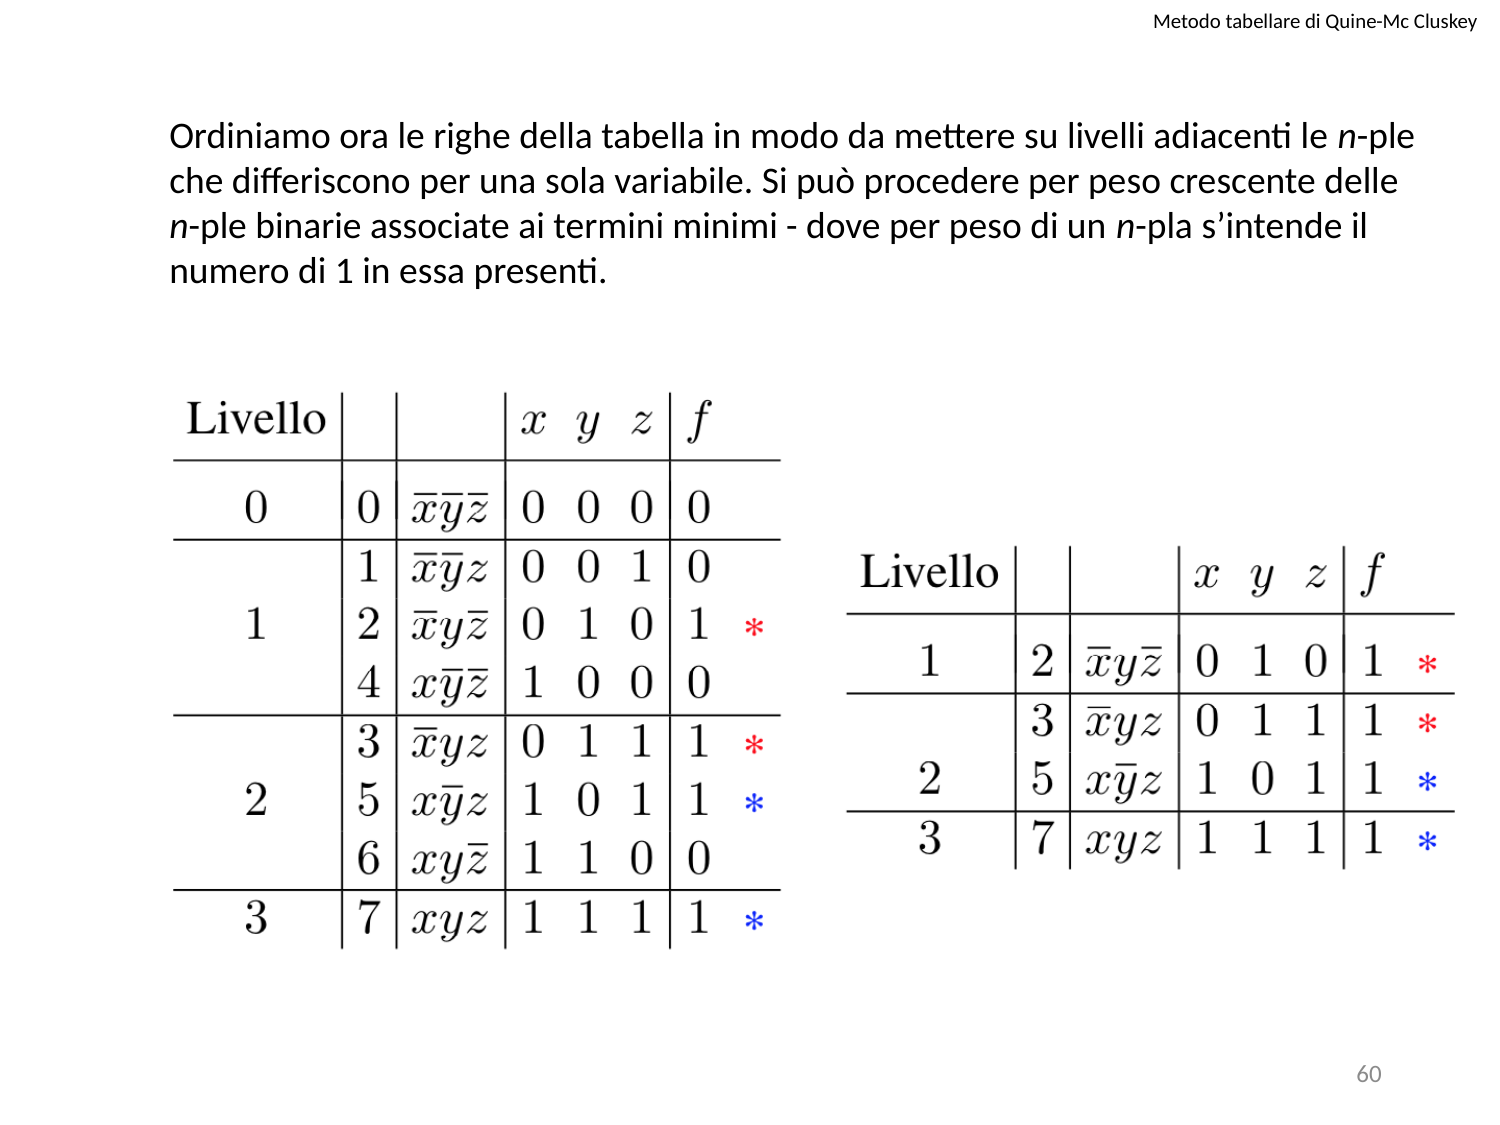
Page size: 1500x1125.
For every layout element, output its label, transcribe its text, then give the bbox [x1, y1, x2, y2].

picture [830, 515, 1481, 895]
text_box Metodo tabellare di Quine-Mc Cluskey [1138, 0, 1493, 40]
picture [146, 374, 792, 962]
text_box Ordiniamo ora le righe della tabella in modo da mettere su livelli adiacenti le n-ple che differiscono per una sola variabile. Si può procedere per peso crescente delle n-ple binarie associate ai termini minimi - dove per peso di un n-pla s’intende il numero di 1 in essa presenti. [154, 103, 1439, 298]
slide_number 60 [1059, 1042, 1397, 1103]
